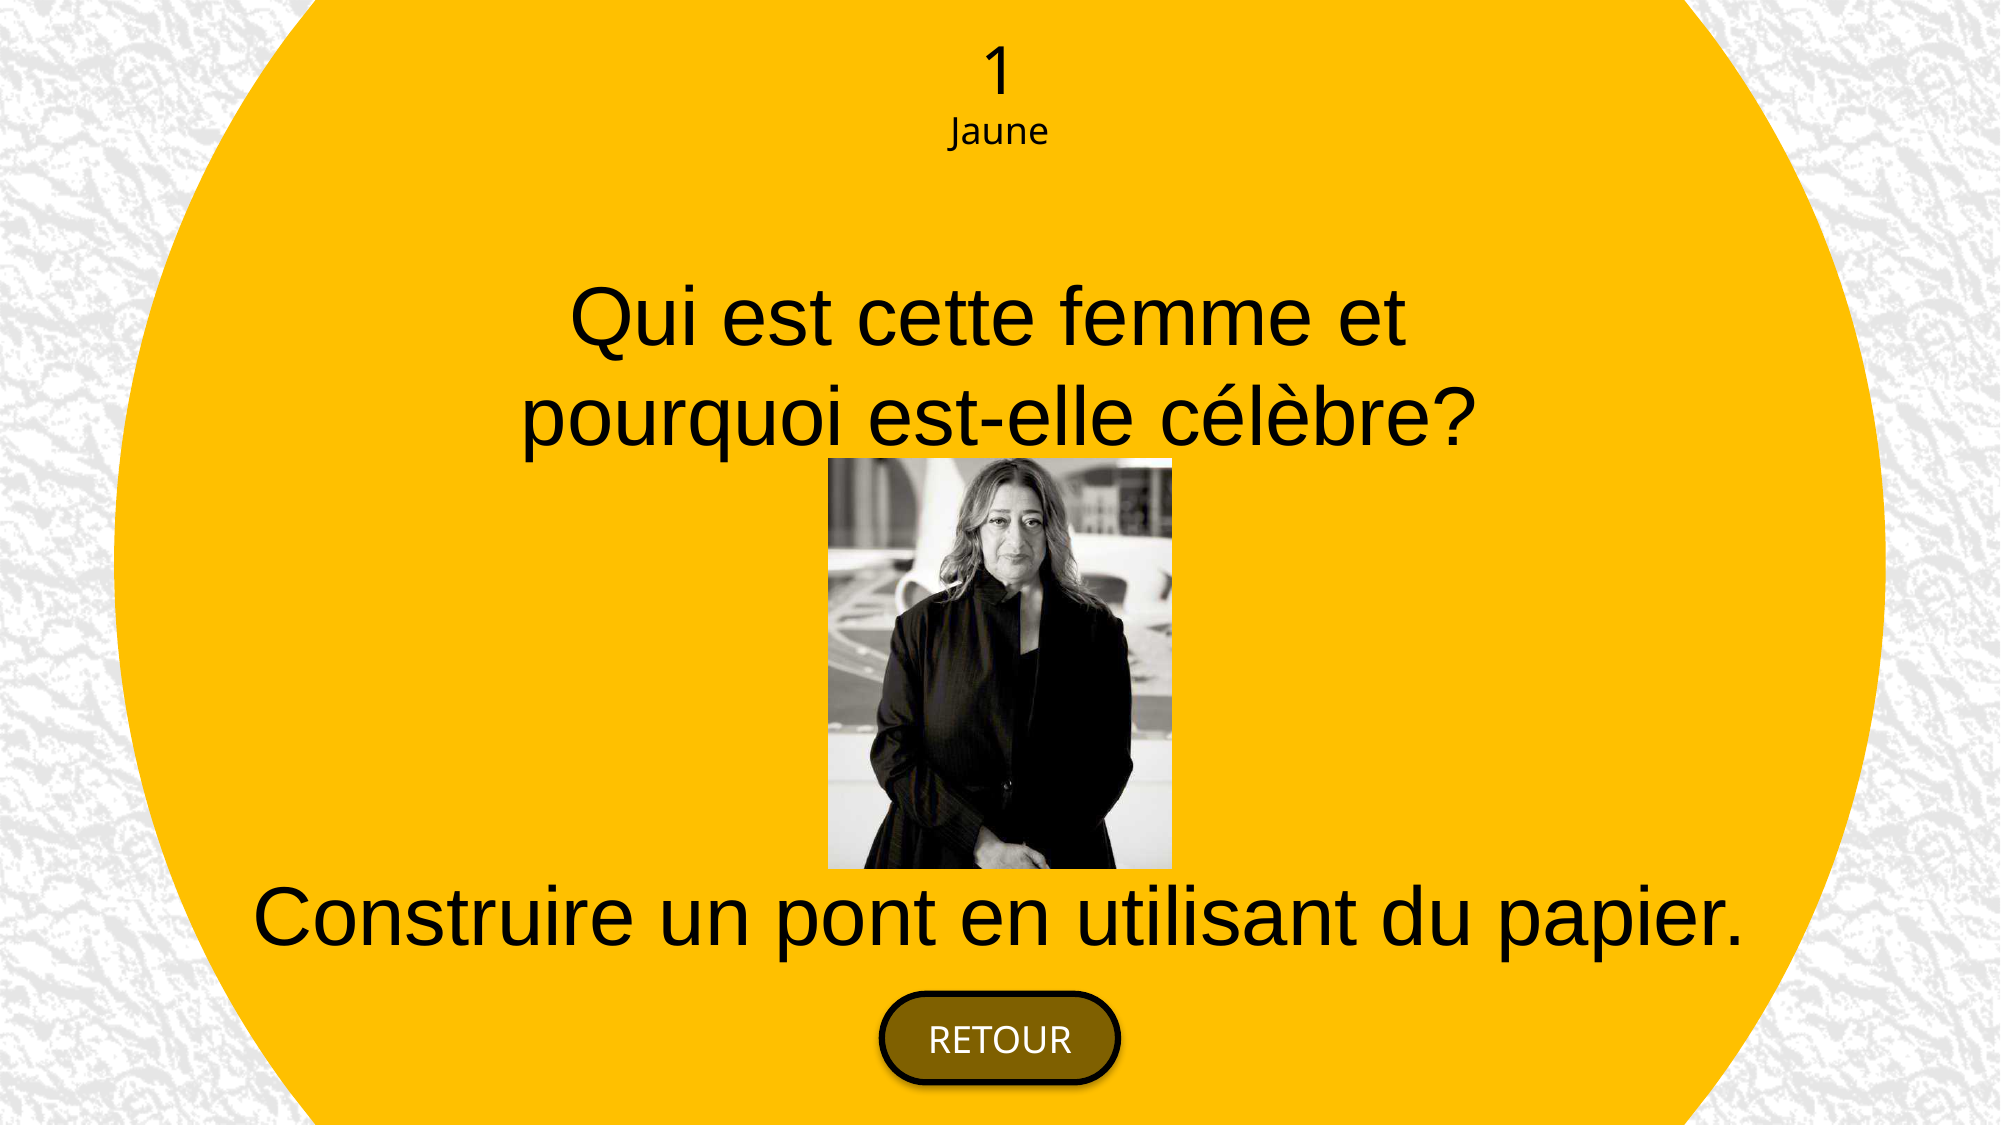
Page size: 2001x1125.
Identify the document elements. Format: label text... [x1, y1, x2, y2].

picture [0, 0, 314, 1125]
text_box RETOUR [881, 993, 1119, 1083]
picture [827, 458, 1172, 869]
text_box Qui est cette femme et pourquoi est-elle célèbre? Construire un pont en utilisant du papier. [114, 0, 1886, 1125]
text_box 1 Jaune [916, 20, 1084, 160]
picture [1685, 0, 2001, 1125]
